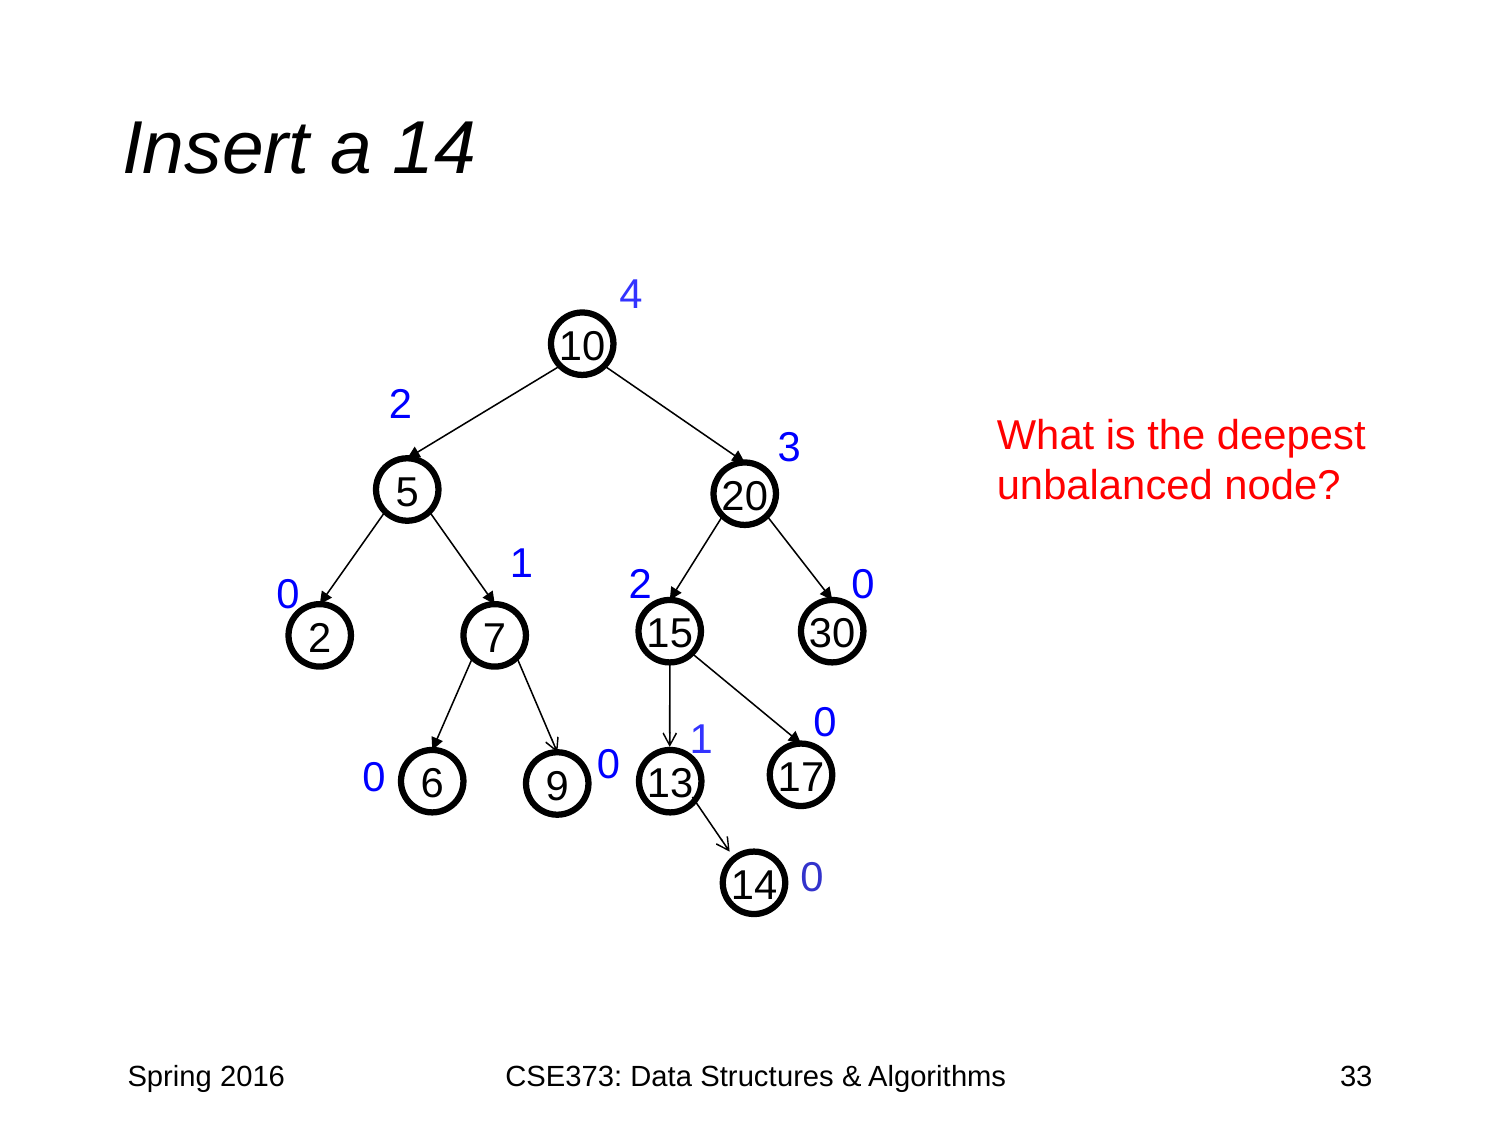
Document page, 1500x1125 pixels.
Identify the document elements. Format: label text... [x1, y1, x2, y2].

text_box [691, 653, 802, 744]
text_box 30 [800, 602, 864, 663]
text_box 0 [582, 729, 636, 794]
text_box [407, 368, 561, 456]
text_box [604, 368, 746, 460]
text_box 17 [769, 752, 833, 807]
text_box 6 [401, 750, 464, 813]
text_box 9 [526, 752, 589, 815]
text_box 10 [550, 312, 614, 375]
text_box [669, 518, 723, 598]
text_box 2 [374, 369, 404, 434]
text_box What is the deepest unbalanced node? [982, 400, 1381, 515]
text_box 0 [800, 687, 852, 752]
text_box 7 [463, 604, 526, 667]
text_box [431, 660, 473, 748]
text_box 0 [347, 742, 401, 807]
text_box 0 [261, 559, 315, 625]
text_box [319, 514, 386, 602]
text_box 0 [785, 842, 839, 907]
text_box 4 [604, 259, 658, 325]
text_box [766, 518, 833, 598]
text_box 14 [722, 851, 785, 915]
footer CSE373: Data Structures & Algorithms [474, 1049, 1038, 1125]
text_box 2 [288, 605, 351, 667]
slide_number 33 [1074, 1049, 1388, 1125]
slide_number Spring 2016 [112, 1049, 426, 1125]
text_box 3 [762, 412, 816, 478]
text_box 13 [638, 750, 702, 813]
title Insert a 14 [107, 49, 1383, 238]
text_box 1 [500, 528, 548, 594]
text_box 2 [613, 549, 667, 615]
text_box 0 [836, 549, 890, 615]
text_box 20 [713, 462, 776, 525]
text_box 1 [674, 704, 728, 770]
text_box 15 [638, 603, 701, 663]
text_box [516, 657, 558, 753]
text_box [692, 796, 730, 852]
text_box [429, 514, 496, 602]
text_box 5 [376, 458, 439, 521]
